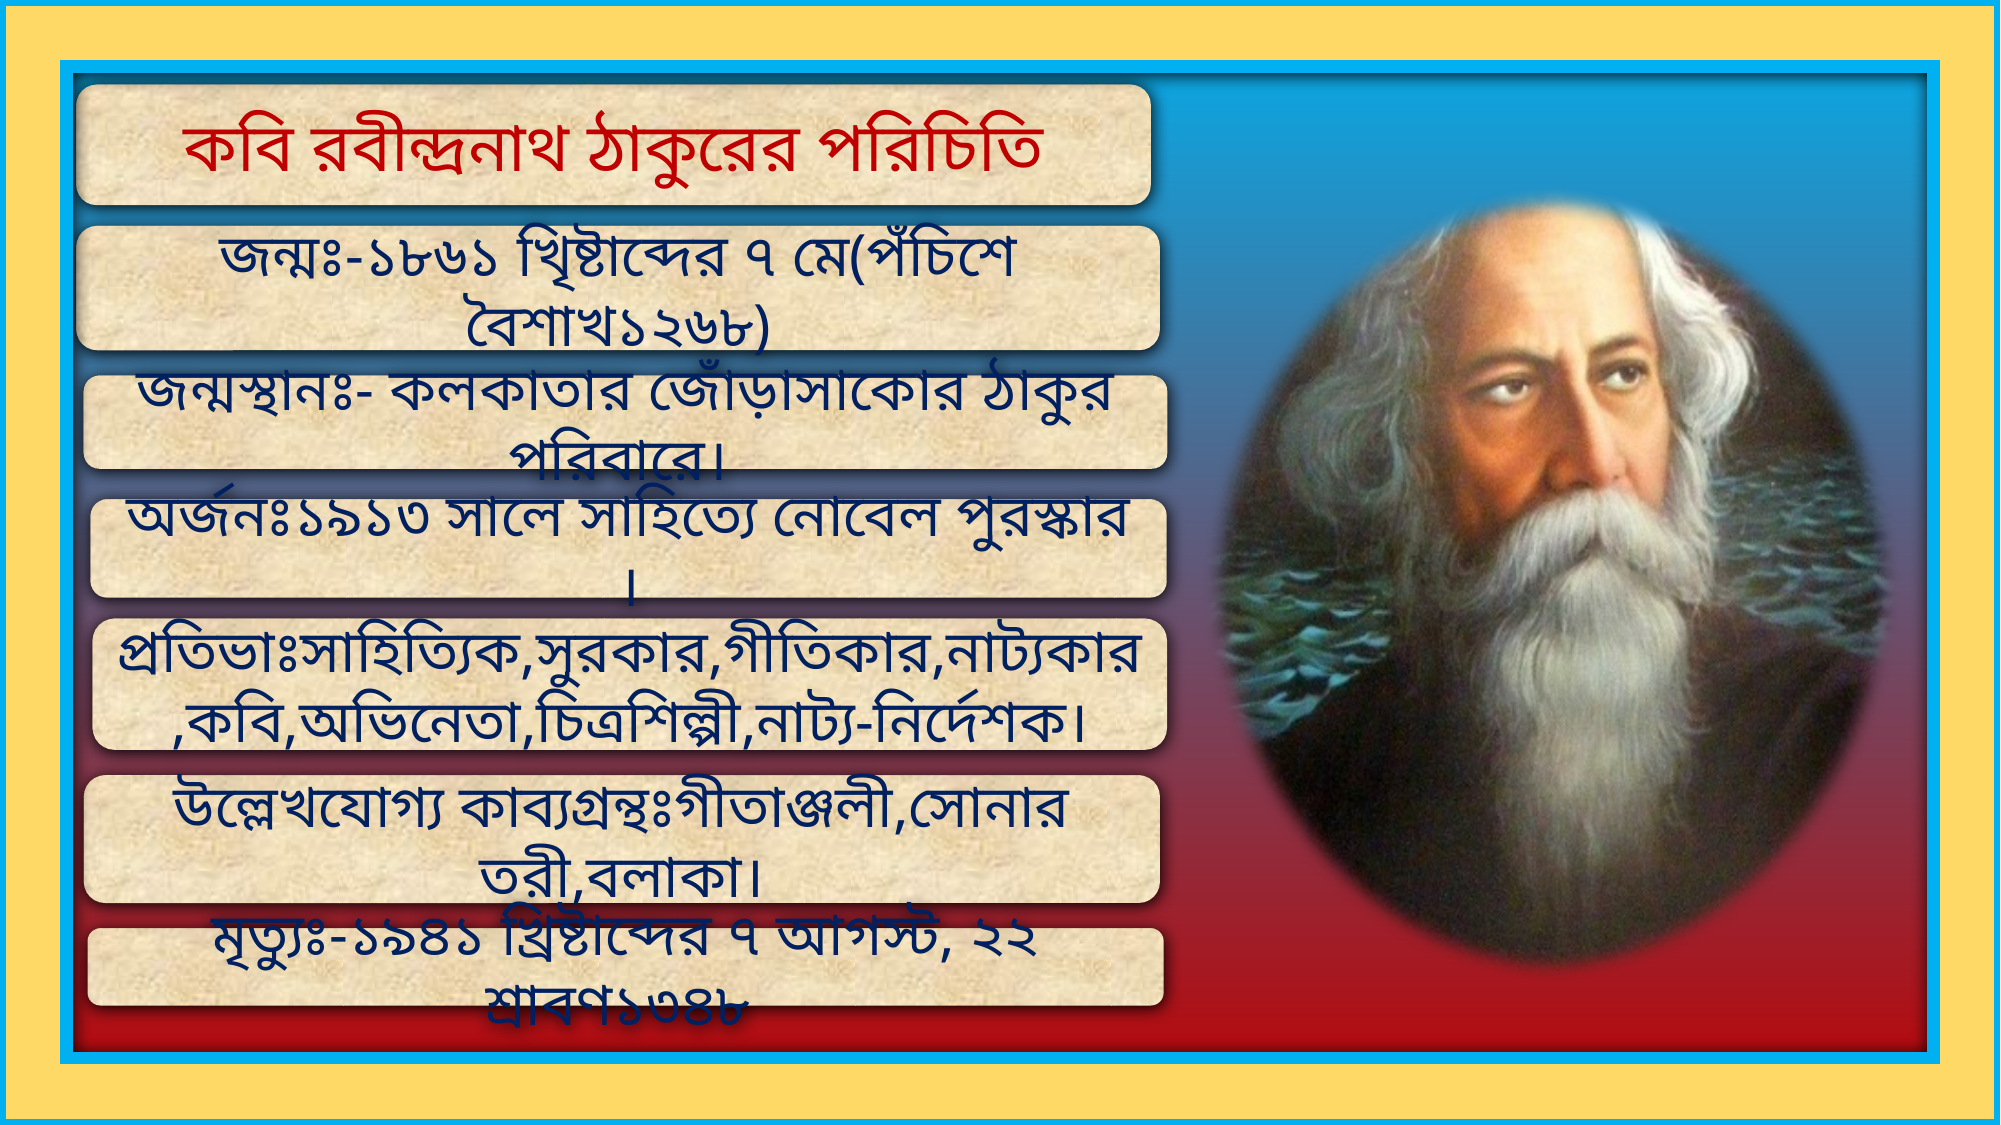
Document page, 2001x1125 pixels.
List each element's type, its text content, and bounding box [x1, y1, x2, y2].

text_box [0, 0, 2000, 1125]
picture [1202, 185, 1901, 984]
text_box [83, 85, 1917, 1044]
text_box কবি রবীন্দ্রনাথ ঠাকুরের পরিচিতি [83, 85, 1152, 207]
text_box অর্জনঃ১৯১৩ সালে সাহিত্যে নোবেল পুরস্কার । [89, 498, 1168, 599]
text_box উল্লেখযোগ্য কাব্যগ্রন্থঃগীতাঞ্জলী,সোনার তরী,বলাকা। [83, 774, 1161, 905]
text_box মৃত্যুঃ-১৯৪১ খ্রিষ্টাব্দের ৭ আগস্ট, ২২ শ্রাবণ১৩৪৮ [86, 927, 1165, 1007]
text_box জন্মঃ-১৮৬১ খিৃষ্টাব্দের ৭ মে(পঁচিশে বৈশাখ১২৬৮) [83, 224, 1161, 352]
text_box জন্মস্থানঃ- কলকাতার জোঁড়াসাকোর ঠাকুর পরিবারে। [83, 374, 1169, 470]
text_box প্রতিভাঃসাহিত্যিক,সুরকার,গীতিকার,নাট্যকার,কবি,অভিনেতা,চিত্রশিল্পী,নাট্য-নির্দেশক। [91, 617, 1169, 751]
